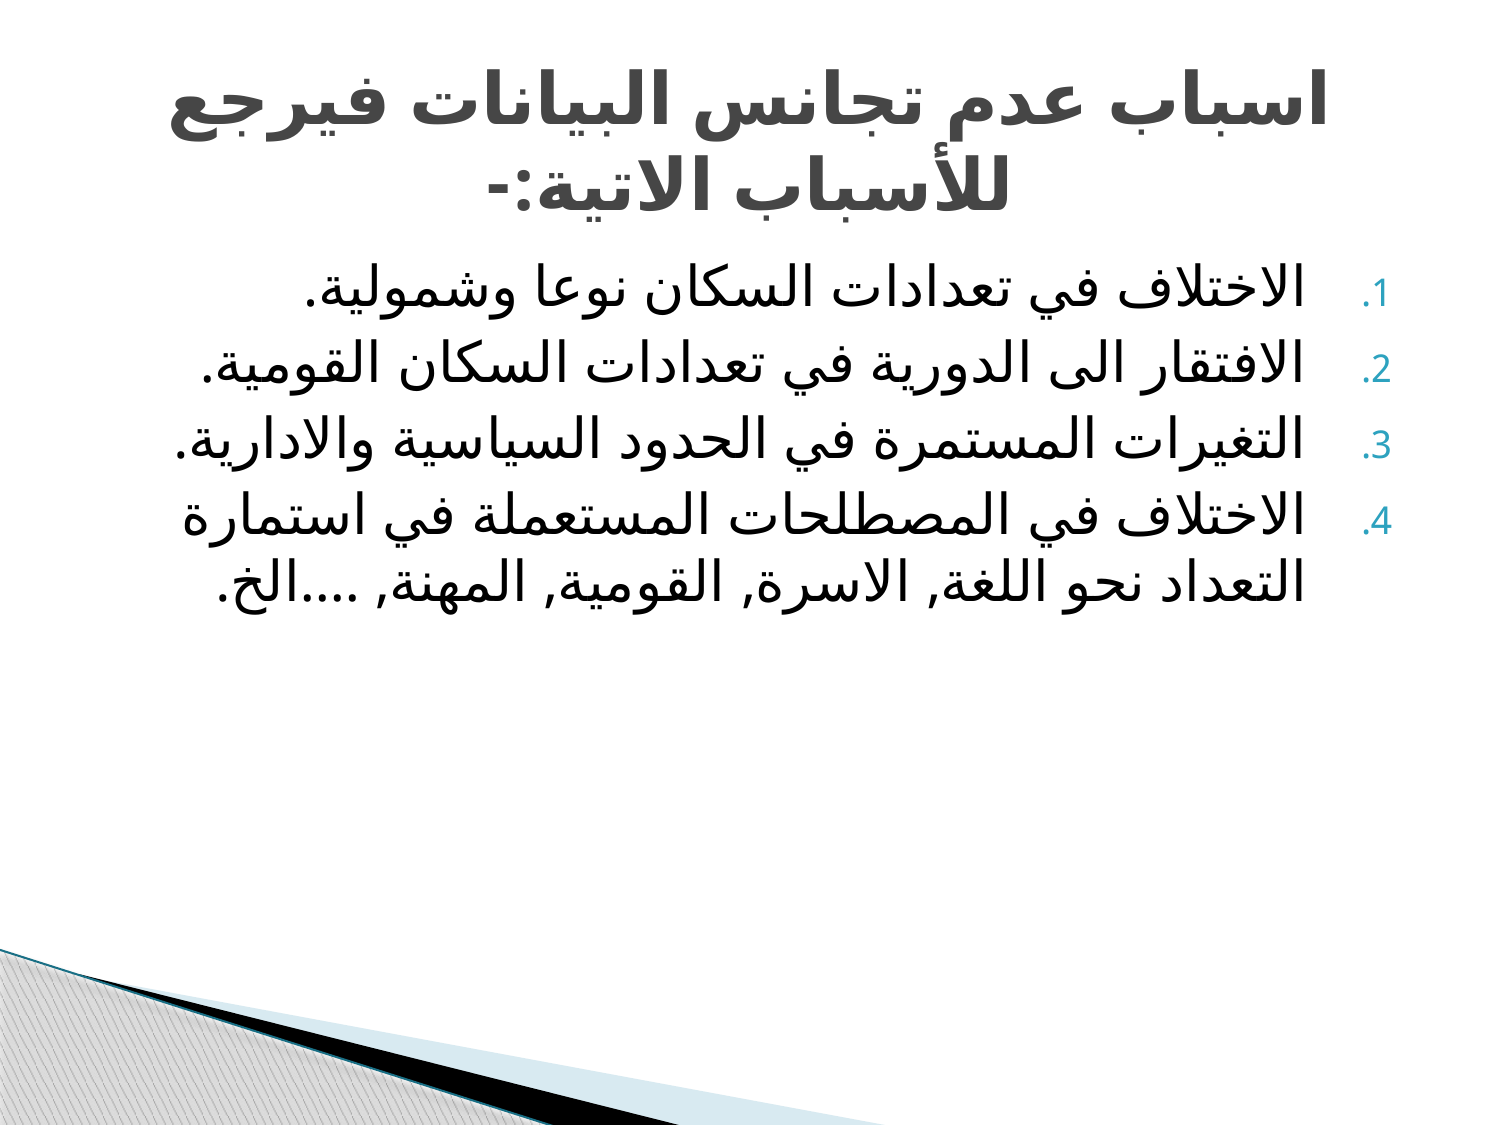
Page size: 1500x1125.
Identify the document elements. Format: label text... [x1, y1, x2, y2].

list الاختلاف في تعدادات السكان نوعا وشمولية. الافتقار الى الدورية في تعدادات السكان القومية. التغيرات المستمرة في الحدود السياسية والادارية. الاختلاف في المصطلحات المستعملة في استمارة التعداد نحو اللغة, الاسرة, القومية, المهنة, ....الخ. [75, 243, 1425, 986]
title اسباب عدم تجانس البيانات فيرجع للأسباب الاتية:- [75, 45, 1425, 233]
